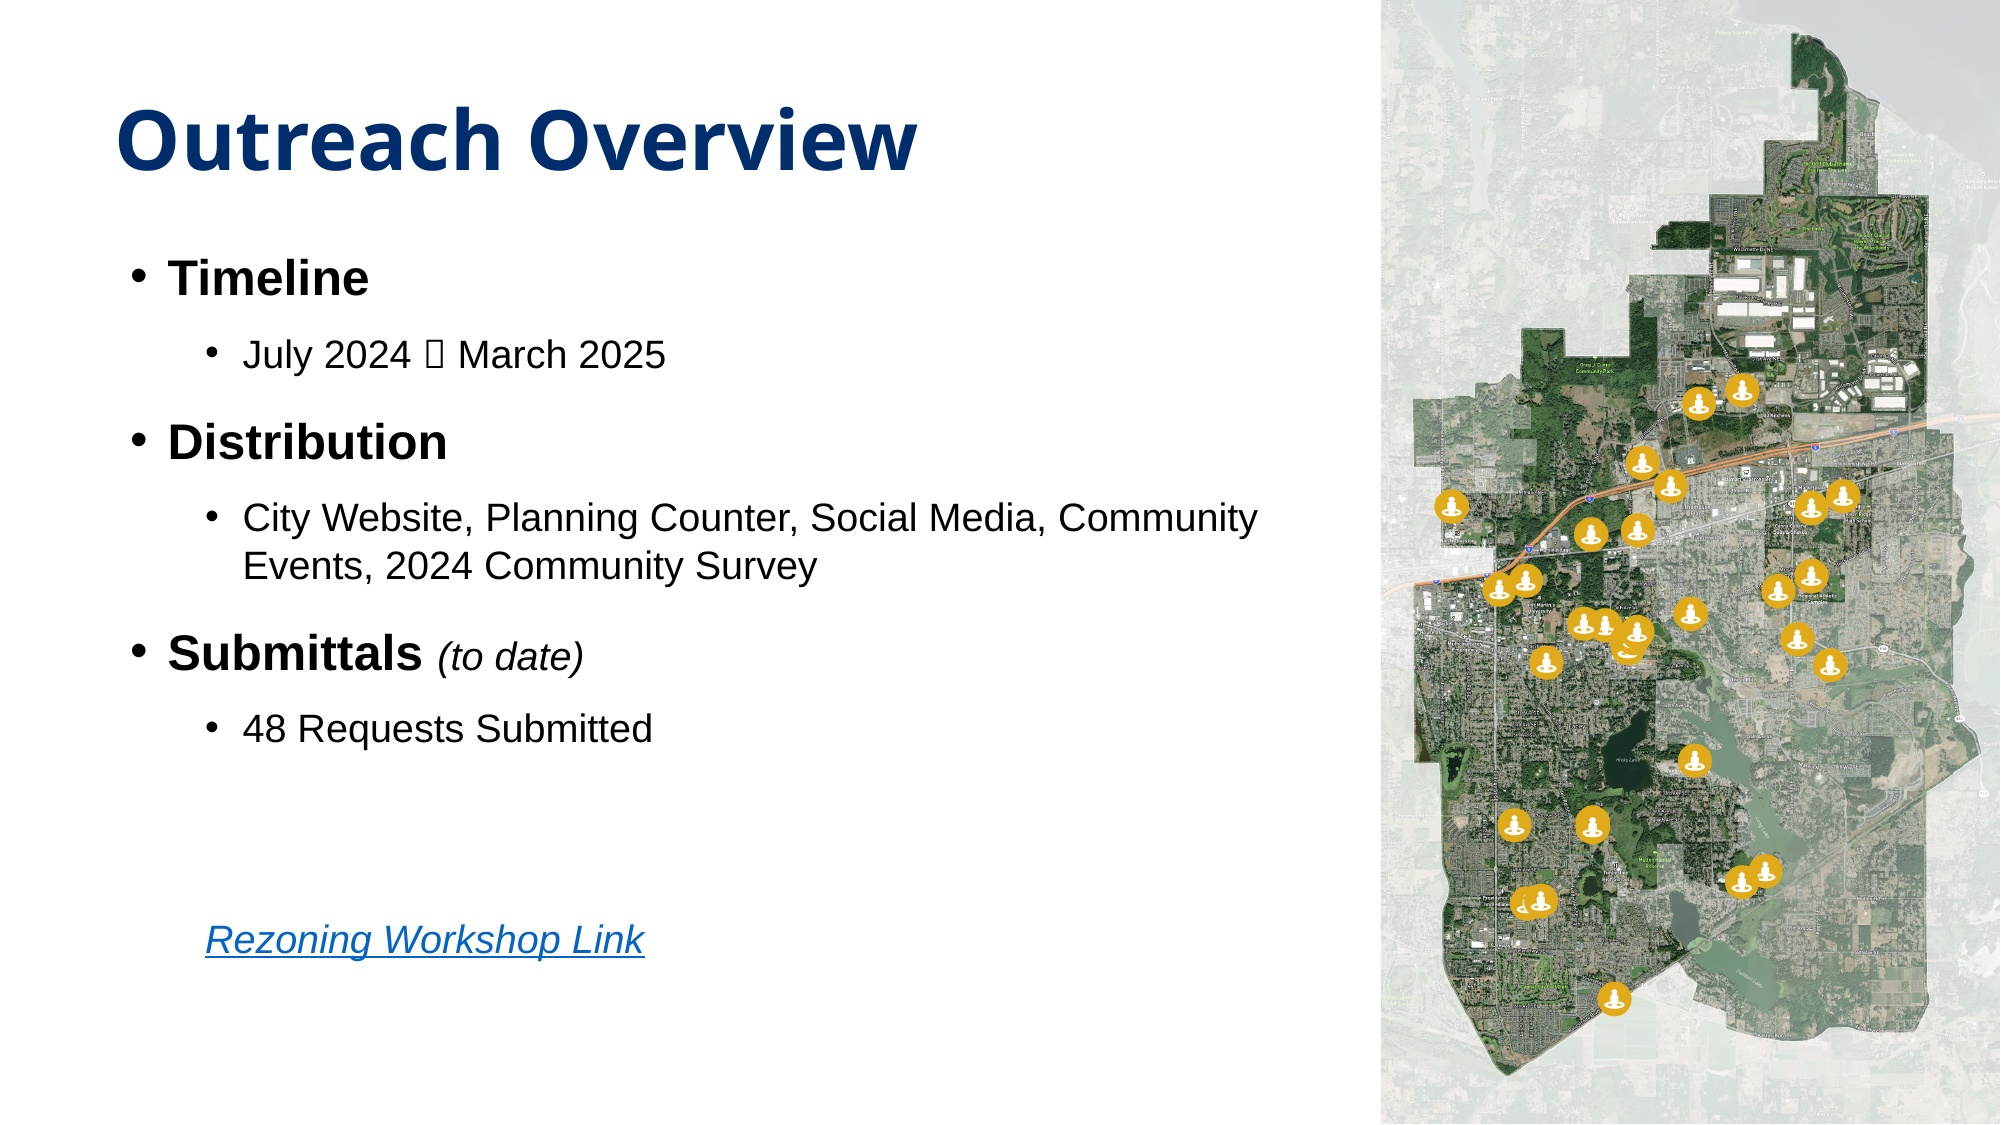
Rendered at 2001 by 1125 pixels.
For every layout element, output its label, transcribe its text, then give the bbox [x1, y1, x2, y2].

list Timeline July 2024  March 2025 Distribution City Website, Planning Counter, Social Media, Community Events, 2024 Community Survey Submittals (to date) 48 Requests Submitted Rezoning Workshop Link [115, 238, 1359, 1033]
text_box Outreach Overview [99, 60, 1251, 196]
picture [1380, 0, 2000, 1124]
